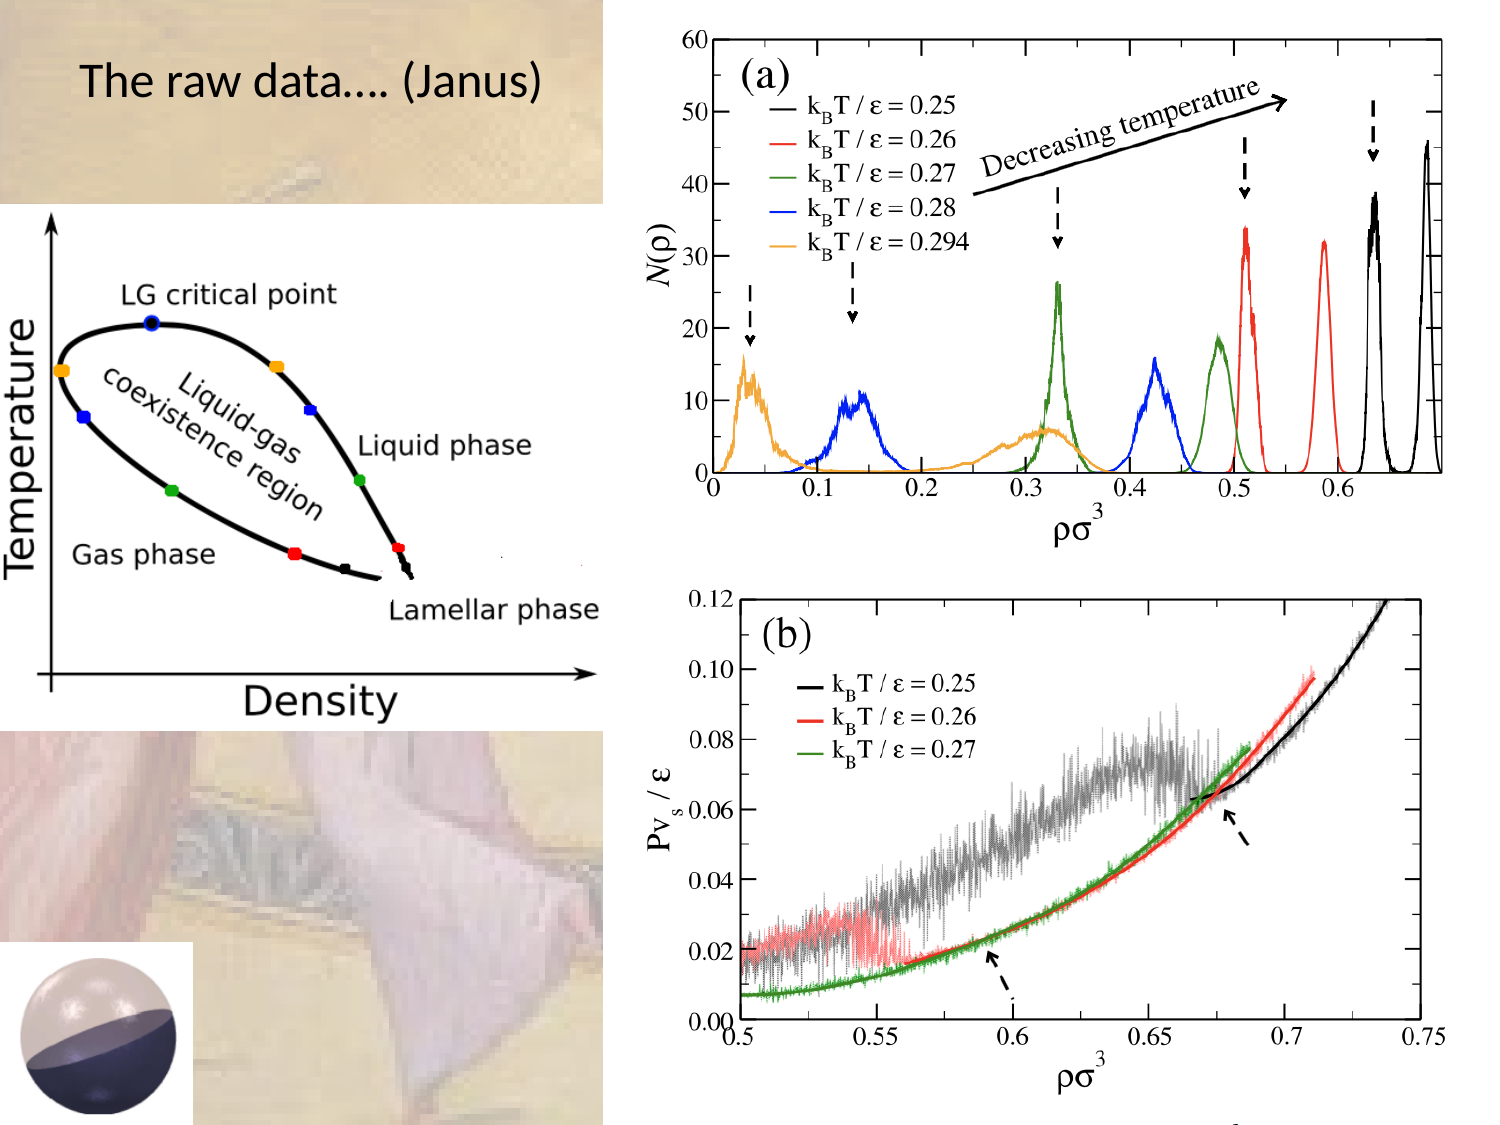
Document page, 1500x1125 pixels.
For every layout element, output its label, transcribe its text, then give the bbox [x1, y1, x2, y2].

text_box The raw data…. (Janus) [64, 40, 559, 116]
picture [0, 0, 1500, 1125]
picture [0, 941, 193, 1125]
